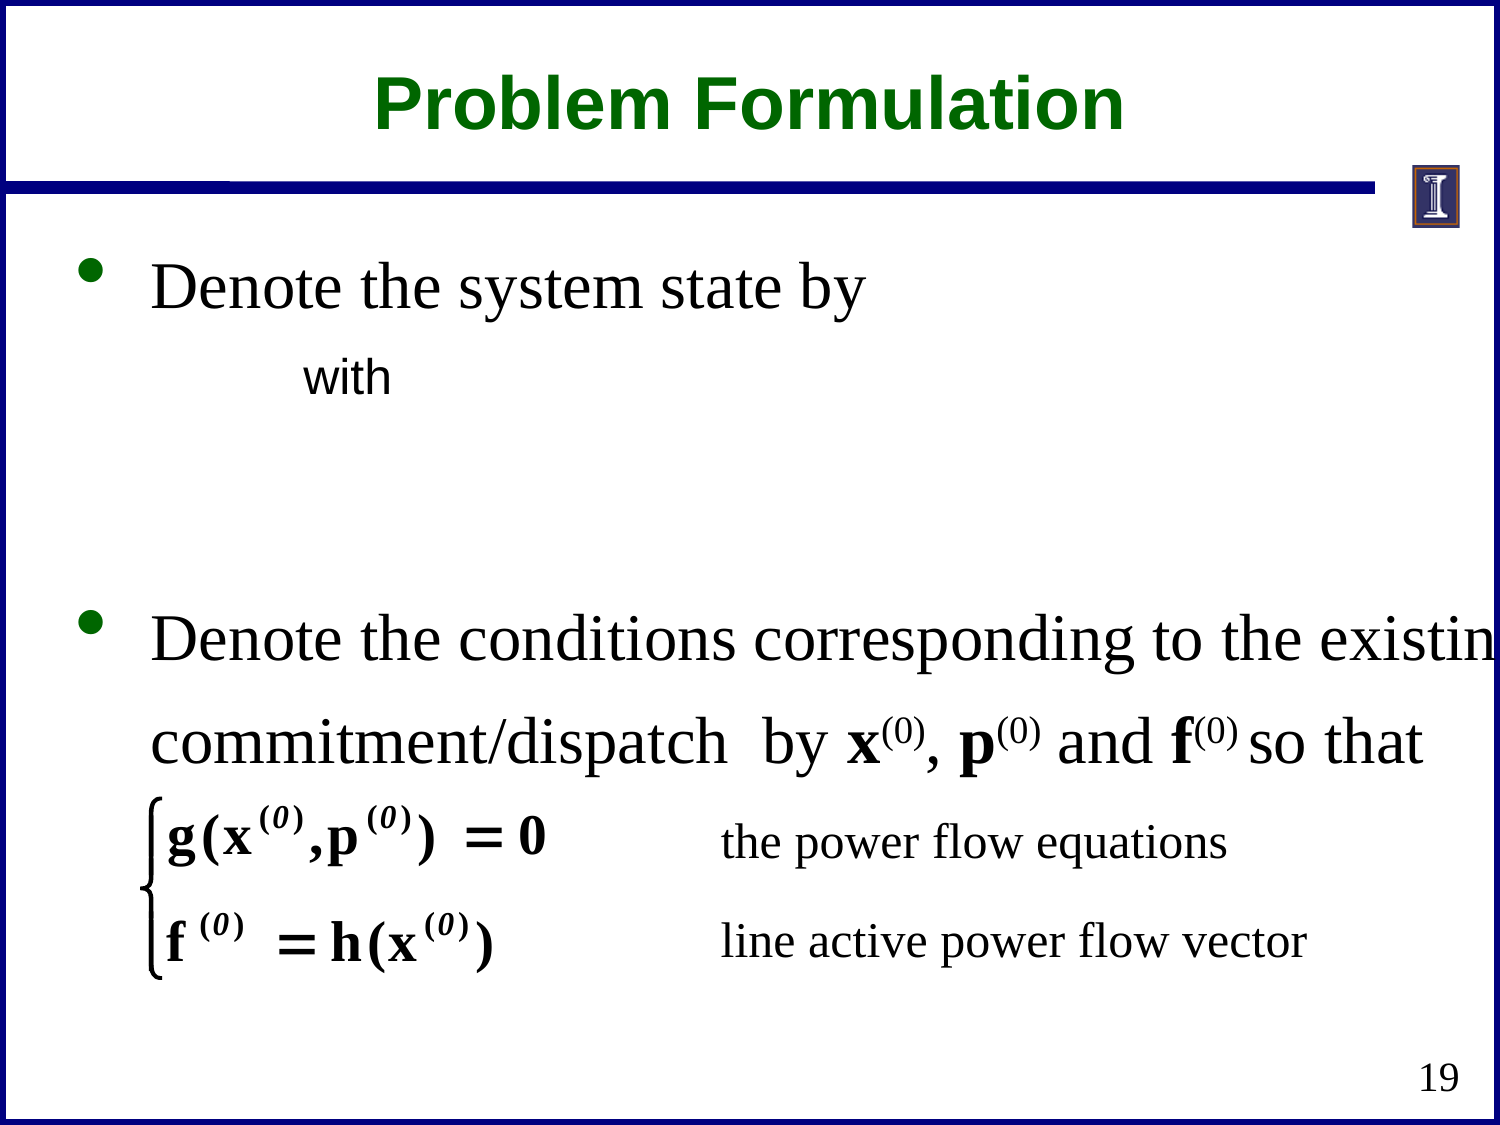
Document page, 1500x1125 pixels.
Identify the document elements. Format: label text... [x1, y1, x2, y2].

slide_number 19 [1162, 1037, 1476, 1113]
text_box the power flow equations [706, 800, 1244, 876]
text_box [133, 792, 551, 984]
list Denote the system state by Denote the conditions corresponding to the existing commitment/dispatch by x(0), p(0) and f(0) so that [60, 210, 1500, 1125]
title Problem Formulation [112, 37, 1388, 163]
picture [1412, 165, 1460, 210]
text_box line active power flow vector [705, 899, 1323, 975]
